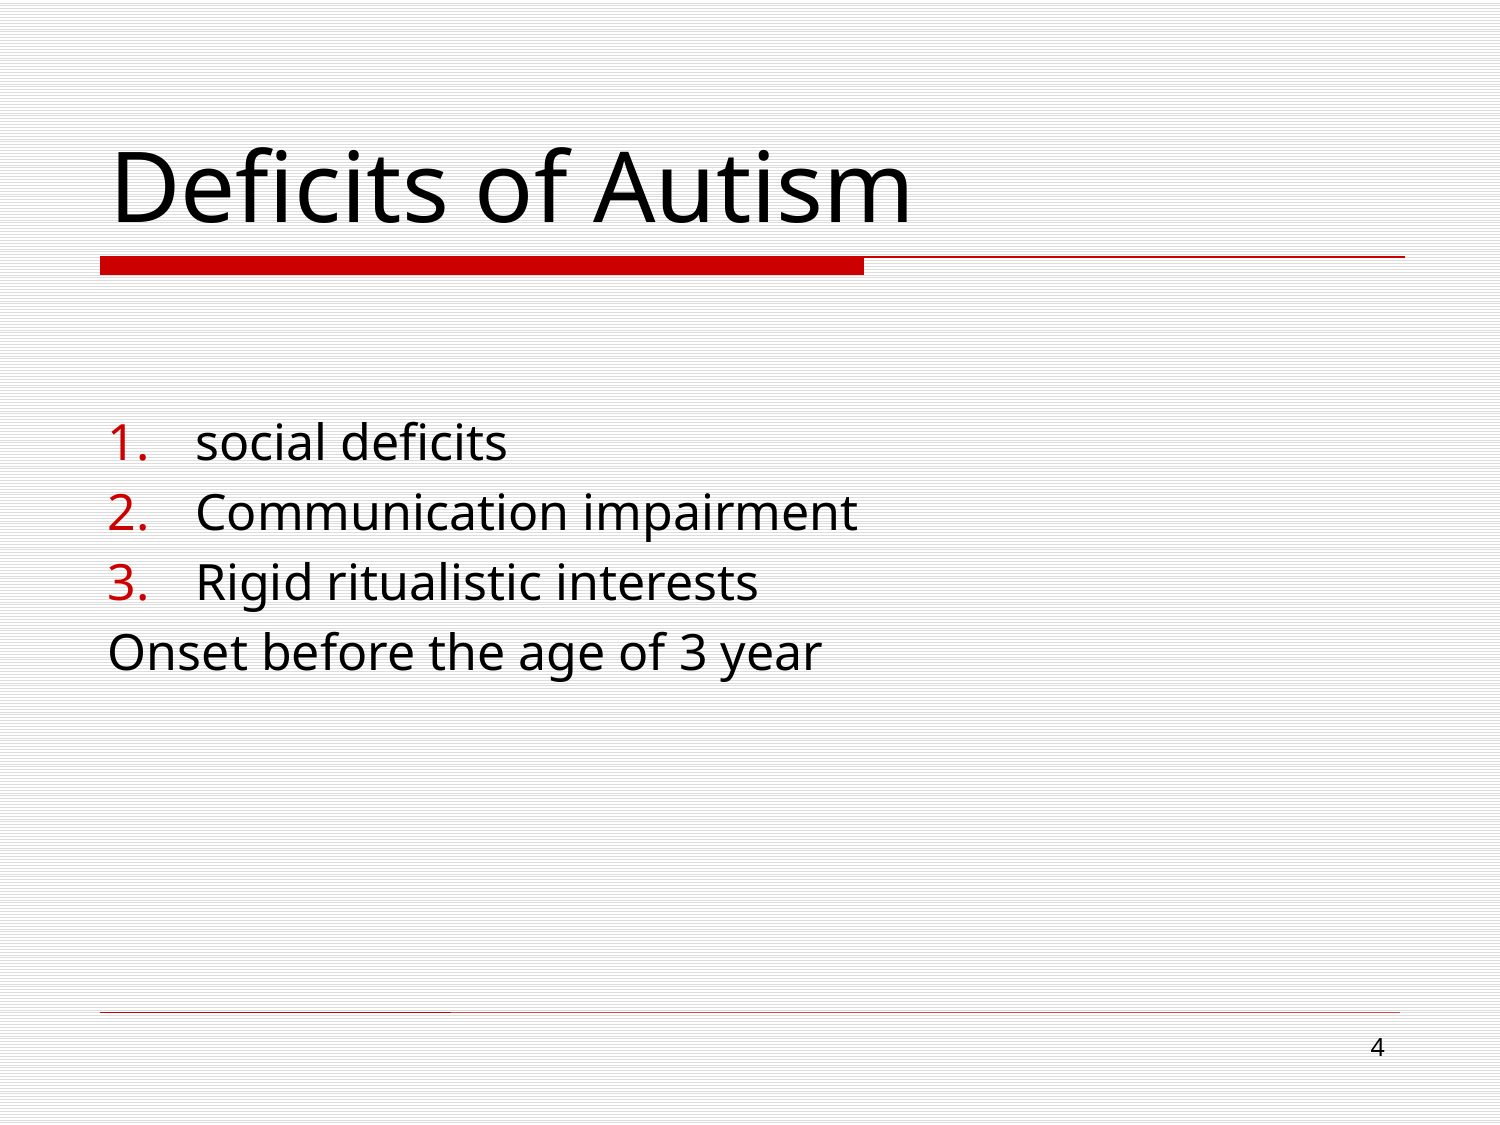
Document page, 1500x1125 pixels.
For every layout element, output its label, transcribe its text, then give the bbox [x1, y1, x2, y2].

title Deficits of Autism [94, 50, 1407, 250]
list social deficits Communication impairment Rigid ritualistic interests Onset before the age of 3 year [92, 403, 1406, 988]
slide_number 4 [1074, 1024, 1401, 1103]
